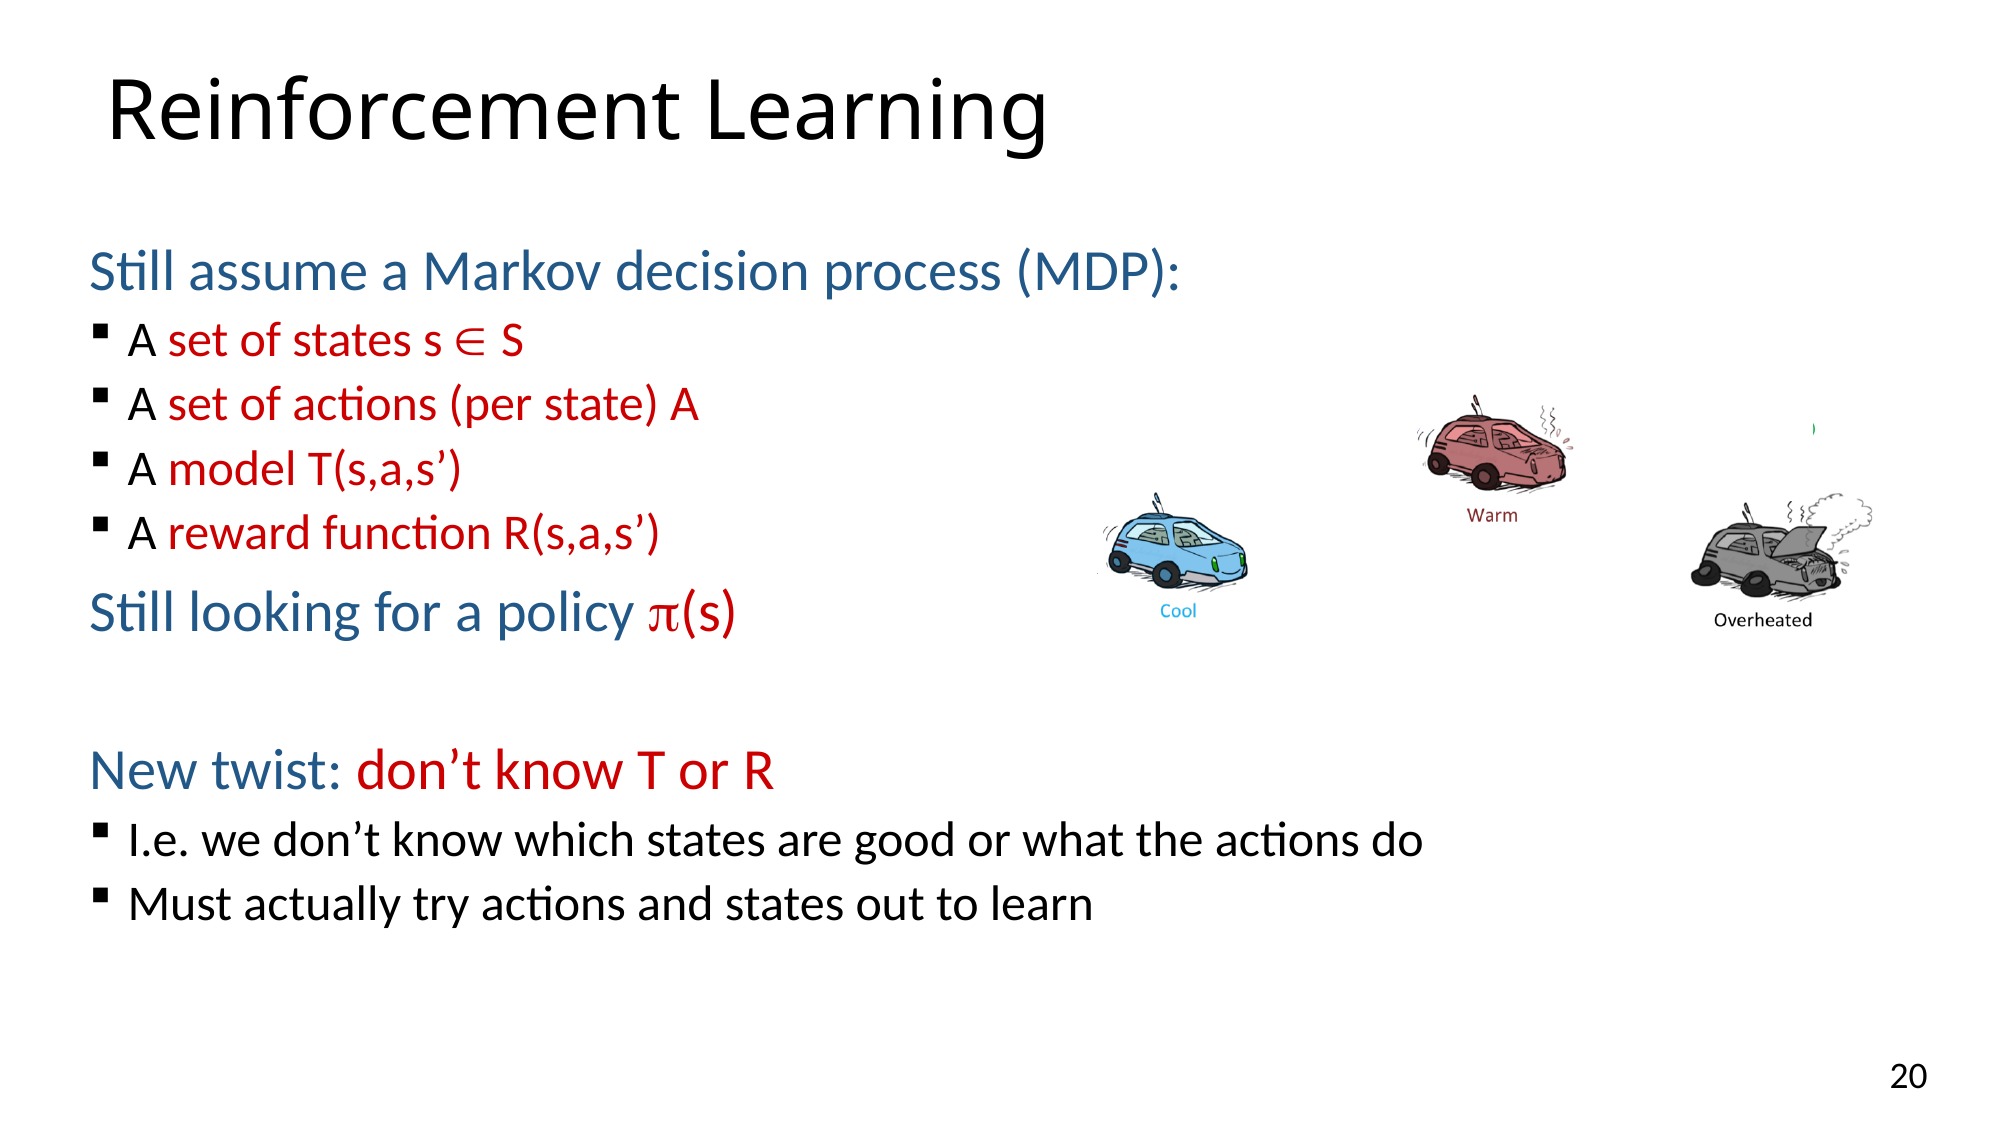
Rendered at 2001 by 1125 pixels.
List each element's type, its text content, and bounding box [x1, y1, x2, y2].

list Still assume a Markov decision process (MDP): A set of states s  S A set of actions (per state) A A model T(s,a,s’) A reward function R(s,a,s’) Still looking for a policy (s) New twist: don’t know T or R I.e. we don’t know which states are good or what the actions do Must actually try actions and states out to learn [75, 232, 1888, 975]
title Reinforcement Learning [90, 60, 1816, 164]
picture [1813, 345, 1880, 671]
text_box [962, 312, 1813, 714]
slide_number 20 [1492, 1043, 1943, 1104]
